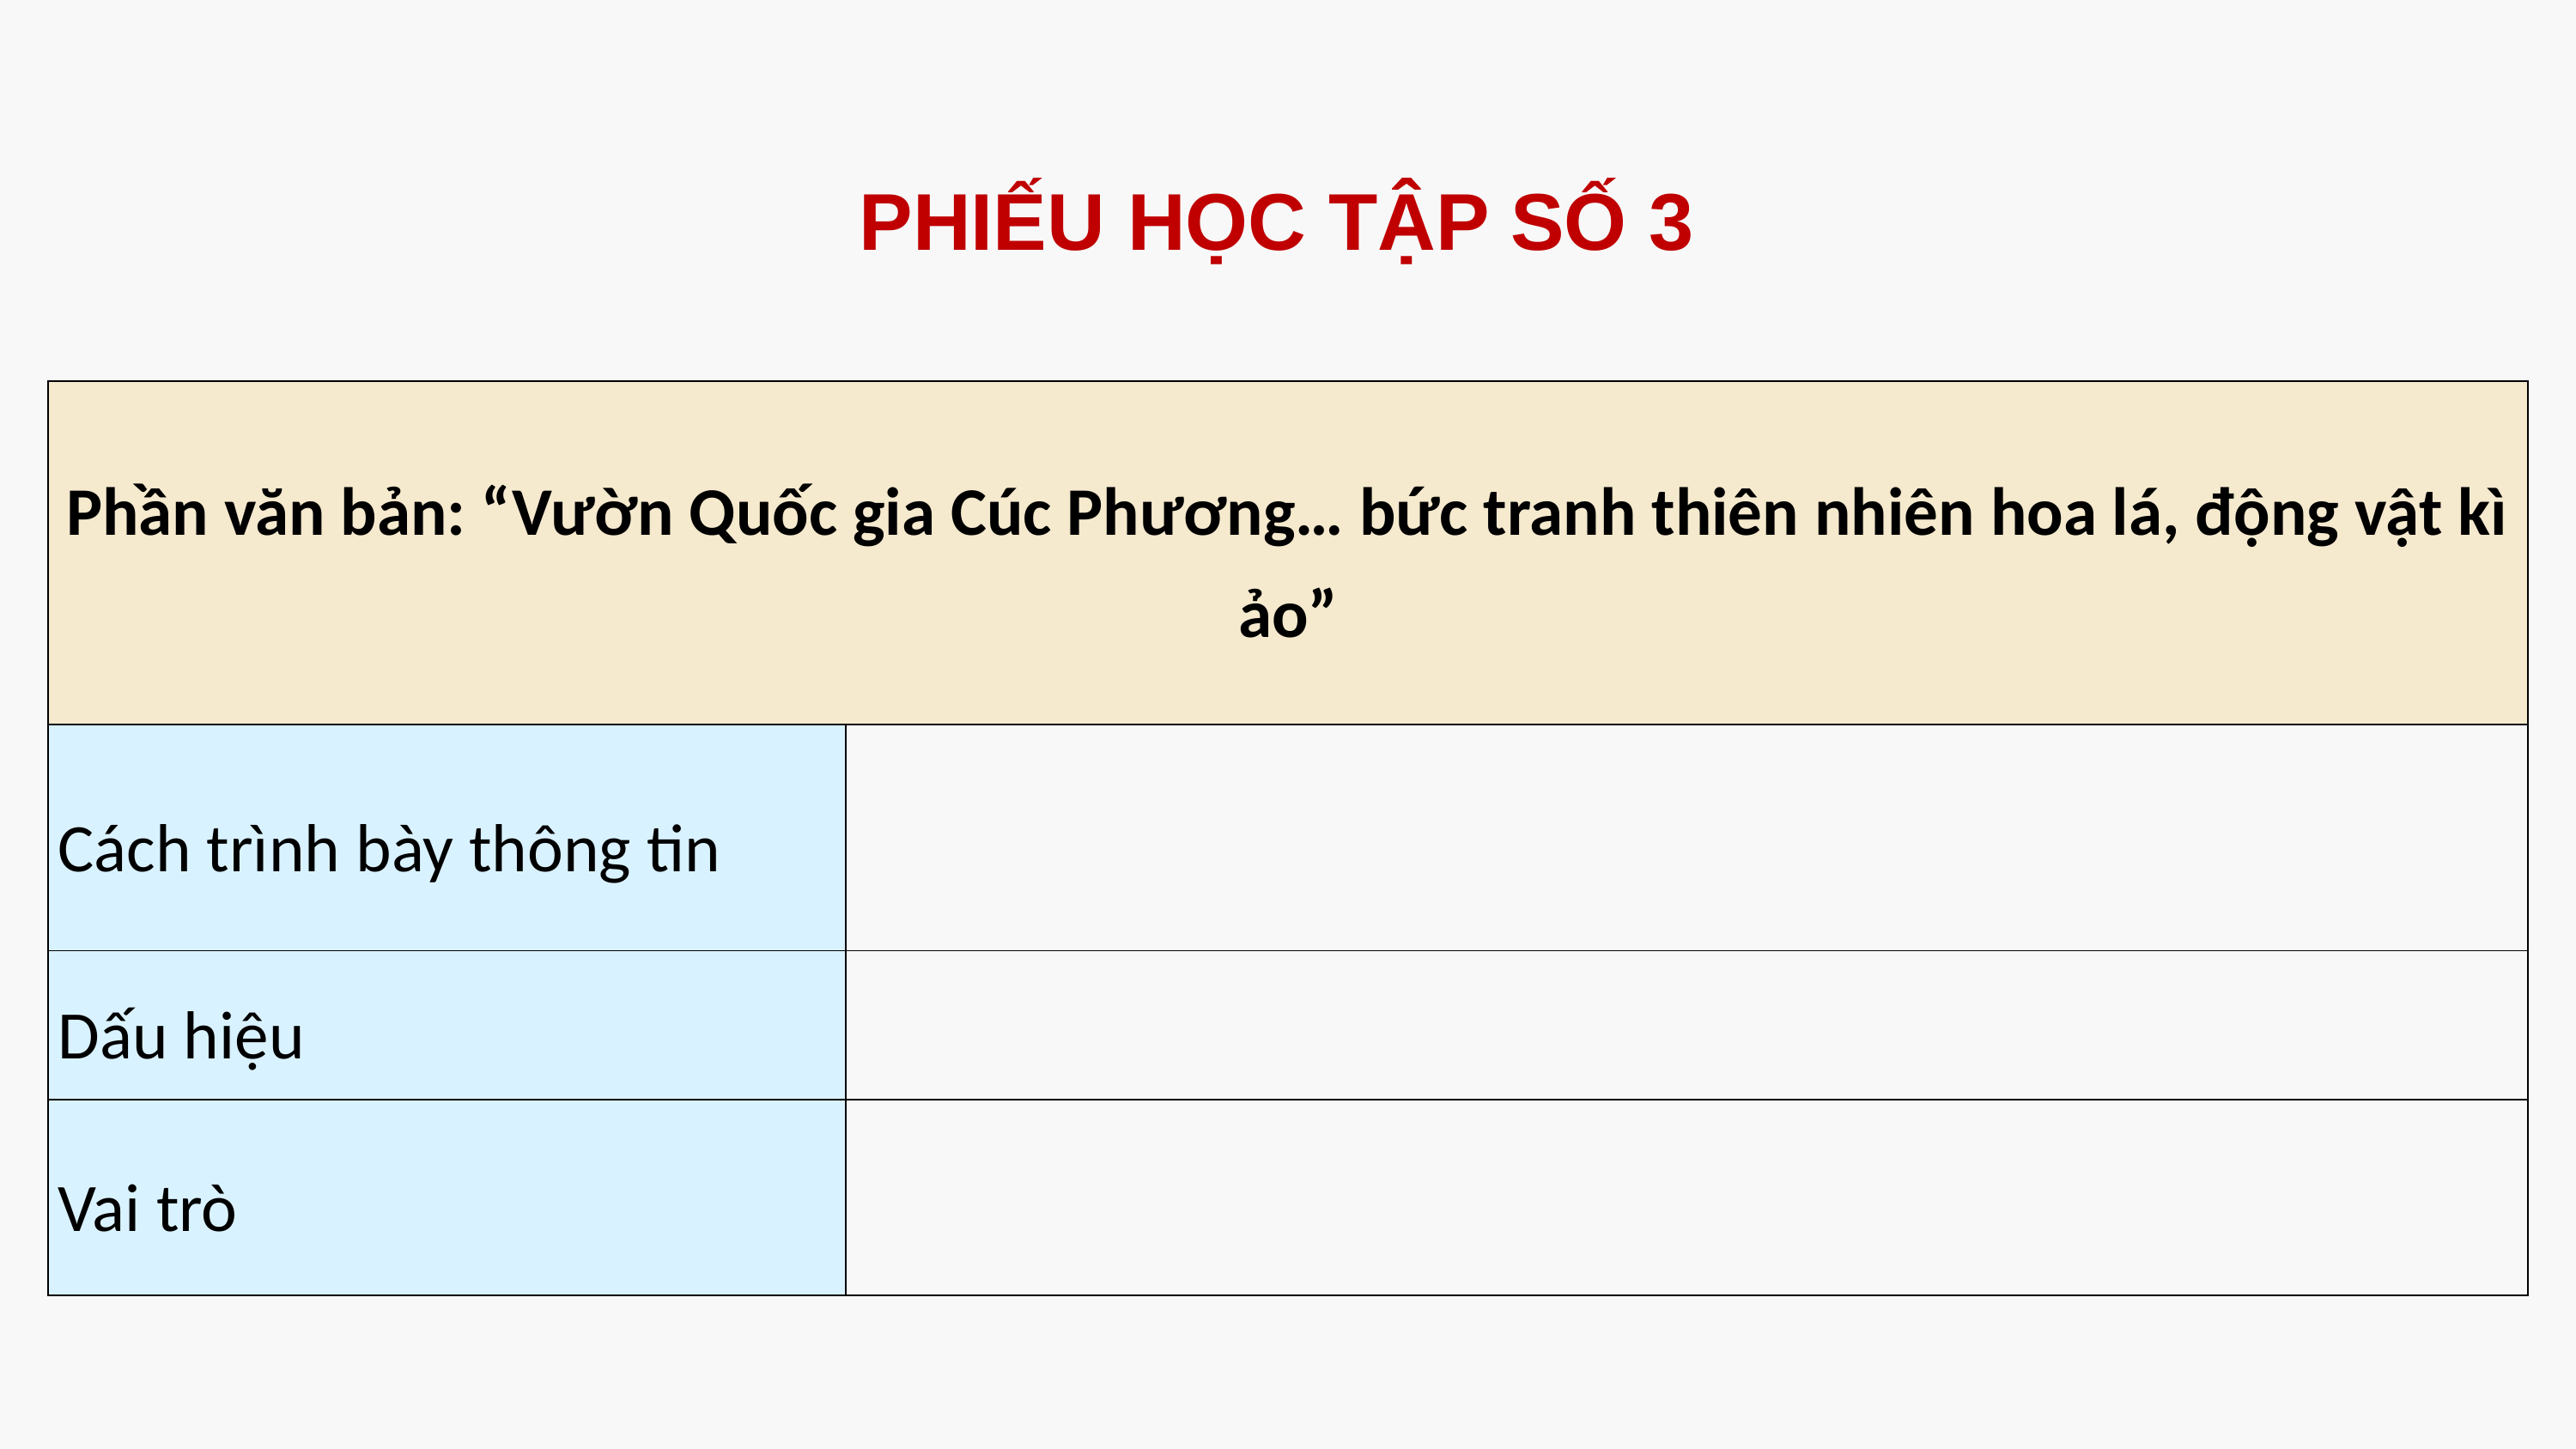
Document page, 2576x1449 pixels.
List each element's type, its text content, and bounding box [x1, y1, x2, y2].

table_cell Dấu hiệu [49, 951, 845, 1099]
table_cell Cách trình bày thông tin [49, 725, 845, 950]
text_box PHIẾU HỌC TẬP SỐ 3 [397, 162, 2179, 273]
table_cell [847, 725, 2527, 950]
table_header Phần văn bản: “Vườn Quốc gia Cúc Phương… bức tranh thiên nhiên hoa lá, động vật kì ảo” [49, 382, 2527, 724]
table_cell [847, 951, 2527, 1099]
table_cell [847, 1100, 2527, 1294]
table_cell Vai trò [49, 1100, 845, 1294]
